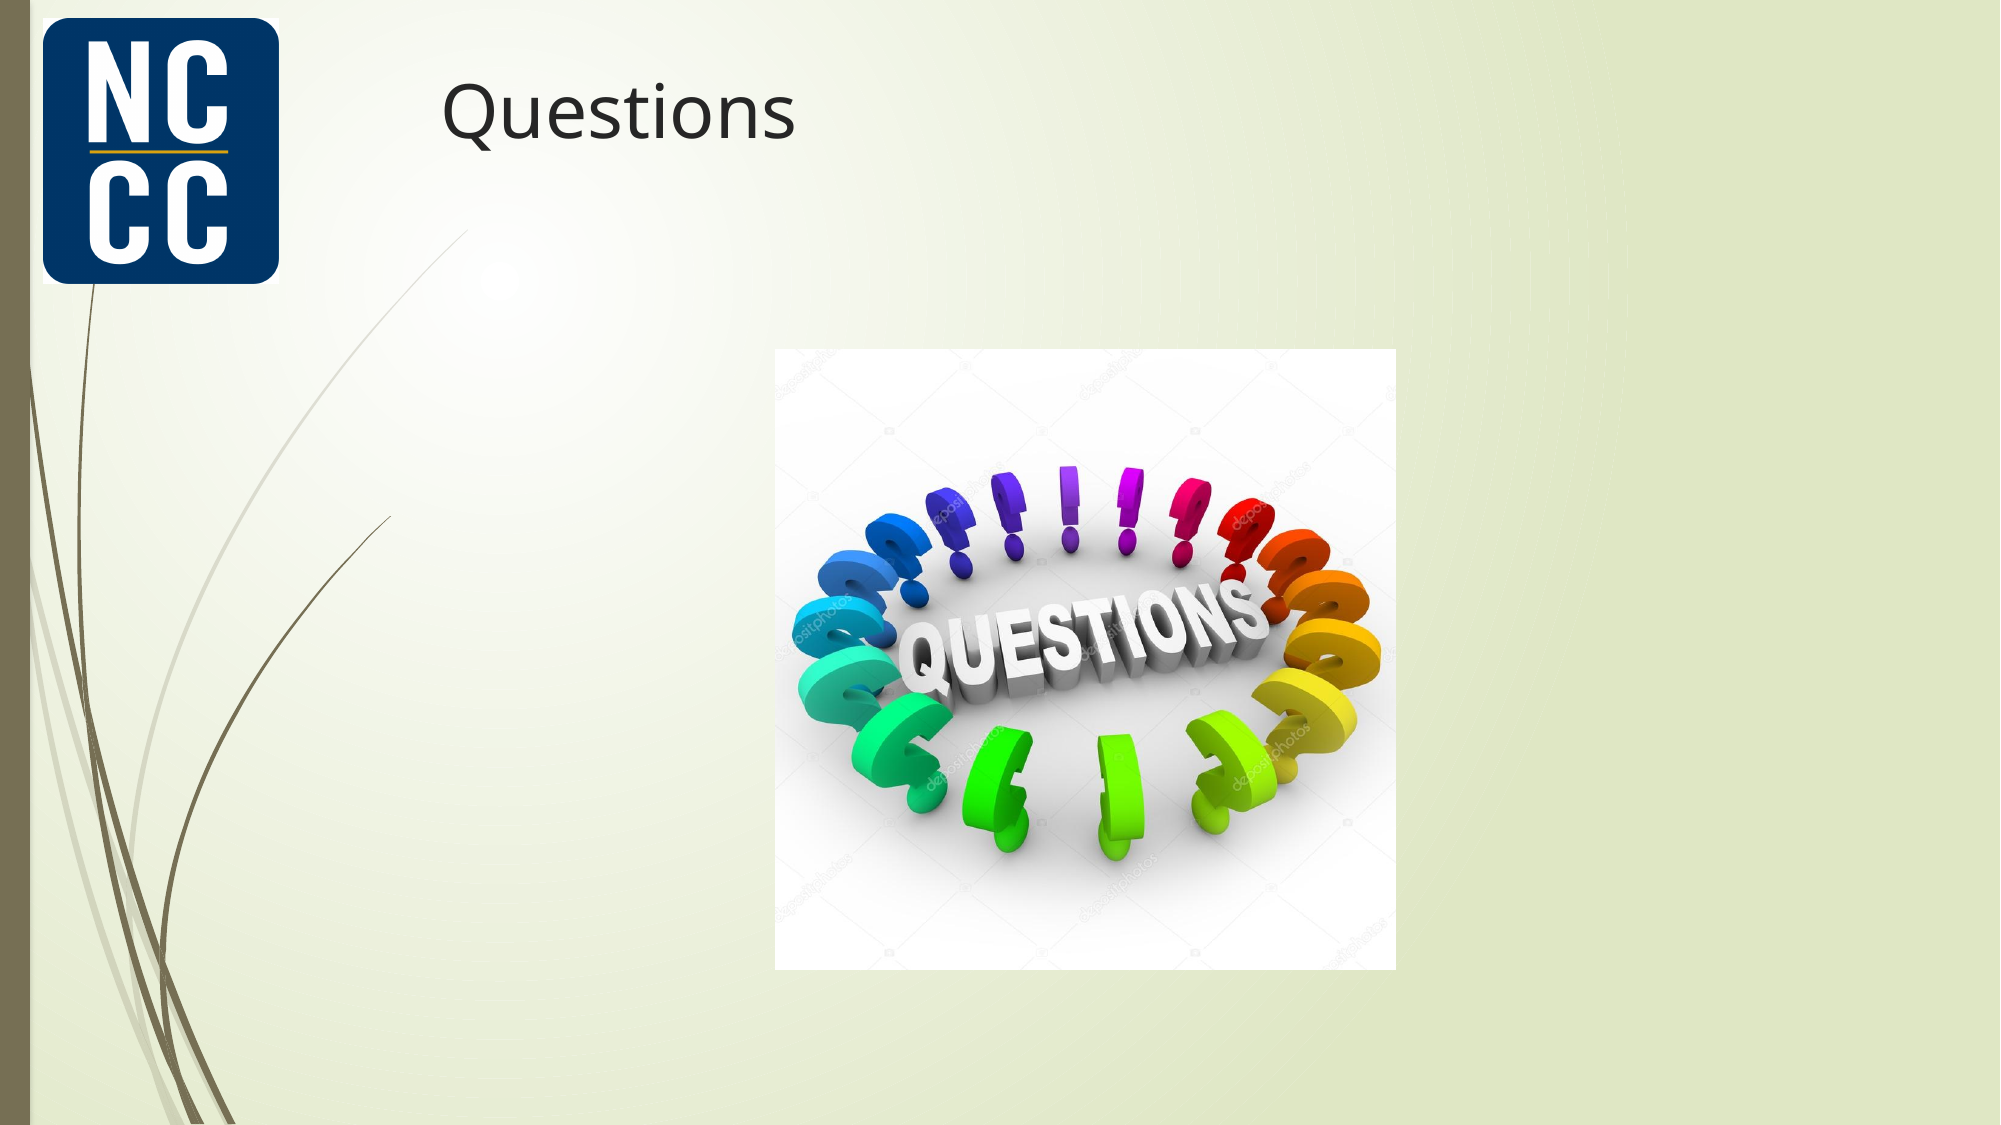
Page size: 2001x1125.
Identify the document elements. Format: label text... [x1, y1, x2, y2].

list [775, 349, 1396, 971]
picture [43, 18, 279, 284]
title Questions [425, 55, 1888, 266]
